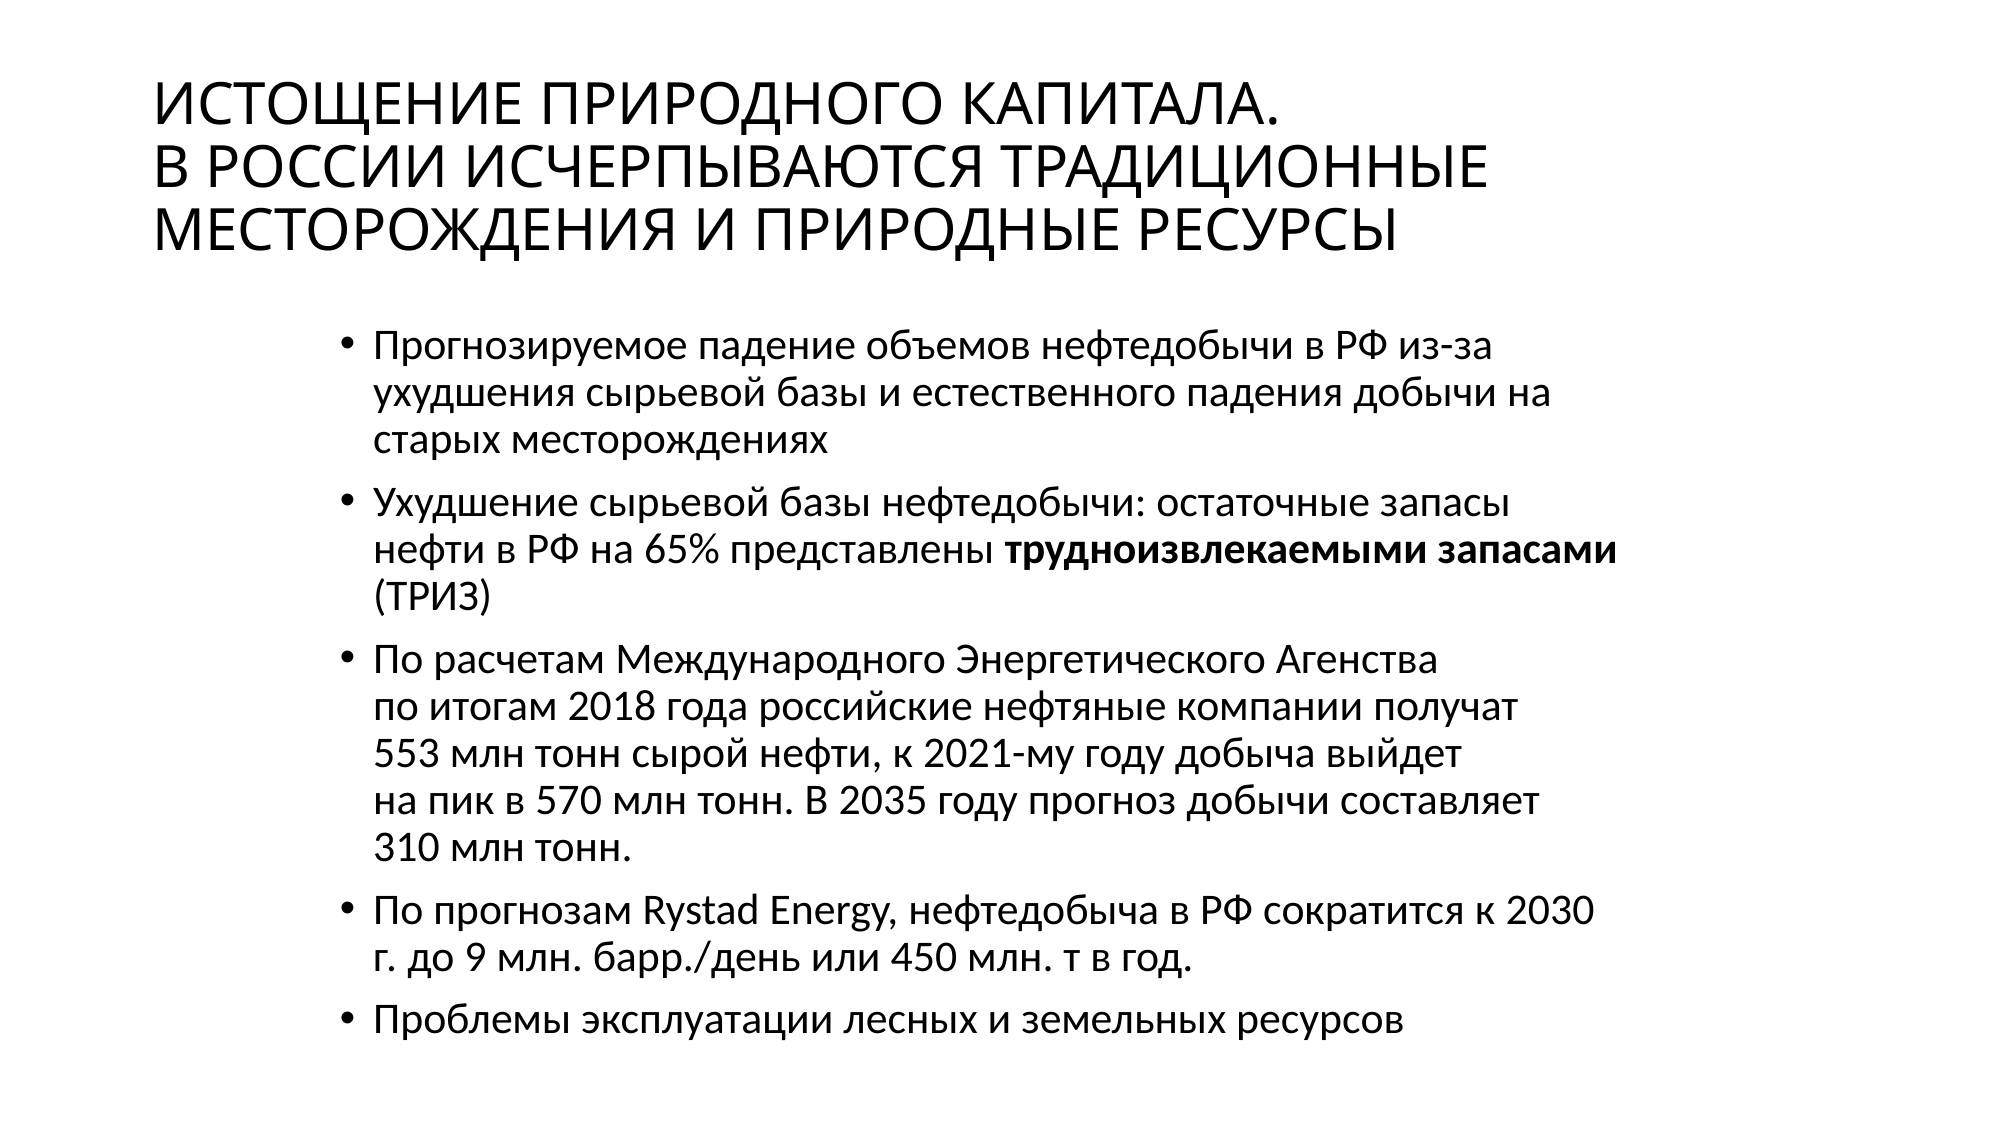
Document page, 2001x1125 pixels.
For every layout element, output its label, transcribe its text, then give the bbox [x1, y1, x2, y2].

title ИСТОЩЕНИЕ ПРИРОДНОГО КАПИТАЛА. В РОССИИ ИСЧЕРПЫВАЮТСЯ ТРАДИЦИОННЫЕ МЕСТОРОЖДЕНИЯ И ПРИРОДНЫЕ РЕСУРСЫ [137, 59, 1863, 278]
list Прогнозируемое падение объемов нефтедобычи в РФ из-за ухудшения сырьевой базы и естественного падения добычи на старых месторождениях Ухудшение сырьевой базы нефтедобычи: остаточные запасы нефти в РФ на 65% представлены трудноизвлекаемыми запасами (ТРИЗ) По расчетам Международного Энергетического Агенства по итогам 2018 года российские нефтяные компании получат 553 млн тонн сырой нефти, к 2021-му году добыча выйдет на пик в 570 млн тонн. В 2035 году прогноз добычи составляет 310 млн тонн. По прогнозам Rystad Energy, нефтедобыча в РФ сократится к 2030 г. до 9 млн. барр./день или 450 млн. т в год. Проблемы эксплуатации лесных и земельных ресурсов [324, 314, 1647, 1059]
